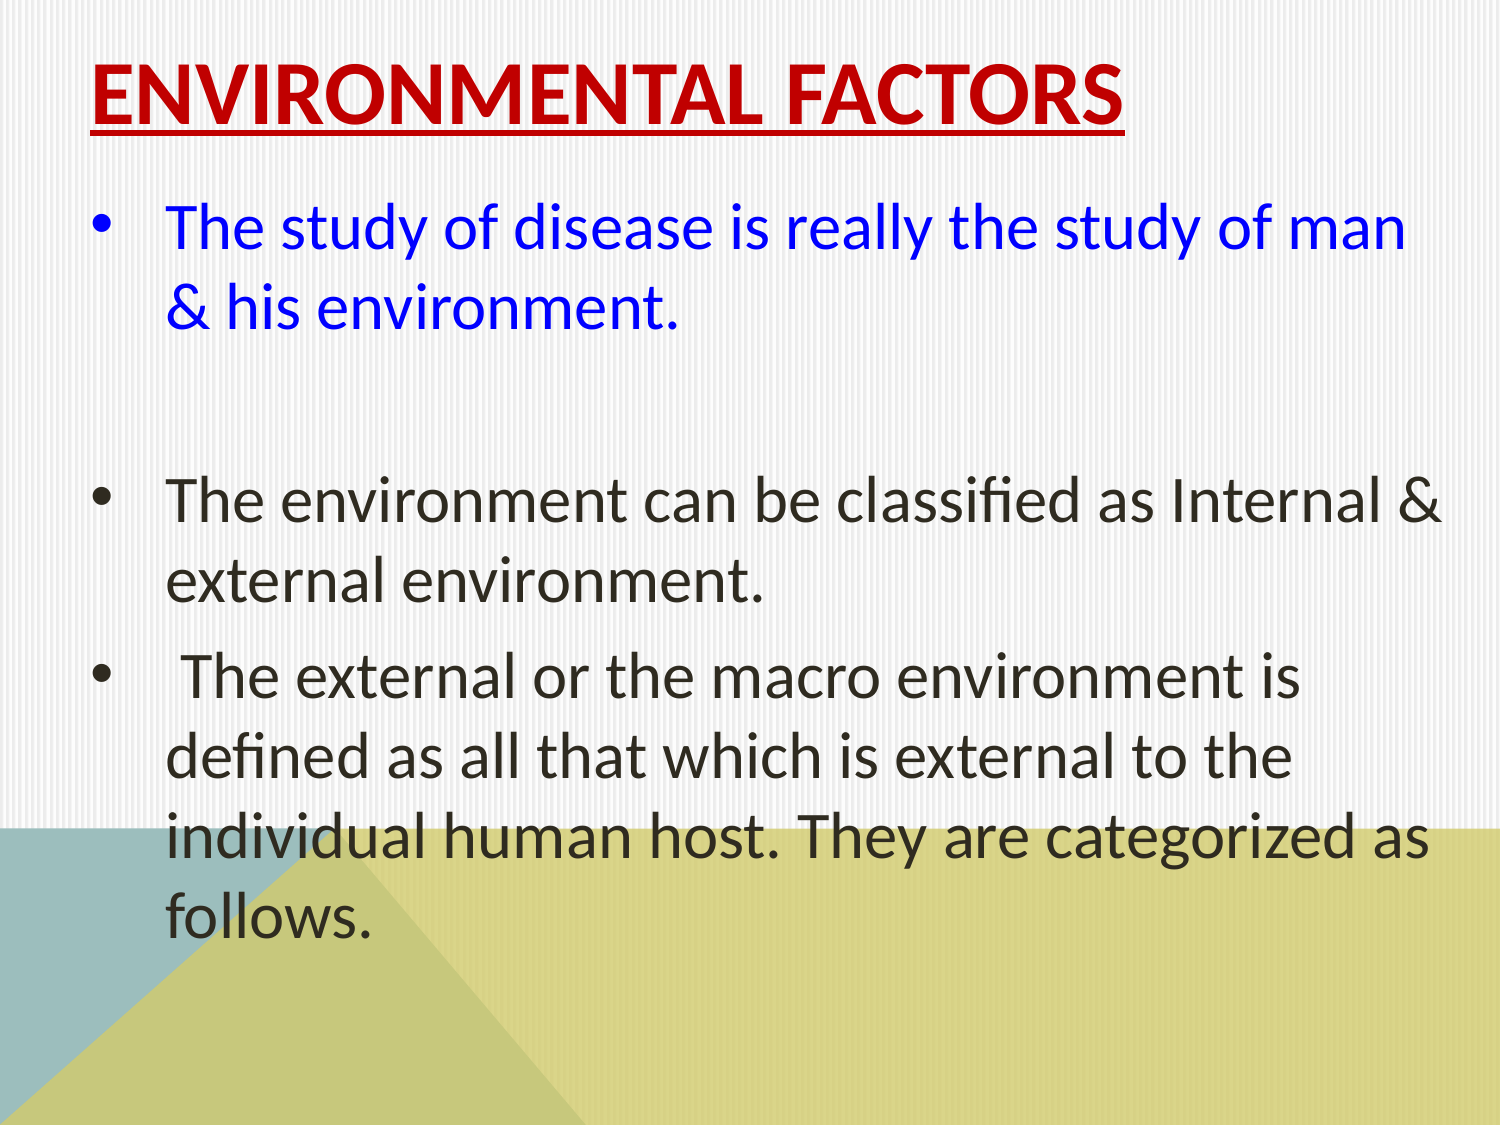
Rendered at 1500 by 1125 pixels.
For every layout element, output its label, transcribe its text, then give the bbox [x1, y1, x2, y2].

title ENVIRONMENTAL FACTORS [75, 24, 1425, 150]
list The study of disease is really the study of man & his environment. The environment can be classified as Internal & external environment. The external or the macro environment is defined as all that which is external to the individual human host. They are categorized as follows. [75, 174, 1463, 1038]
